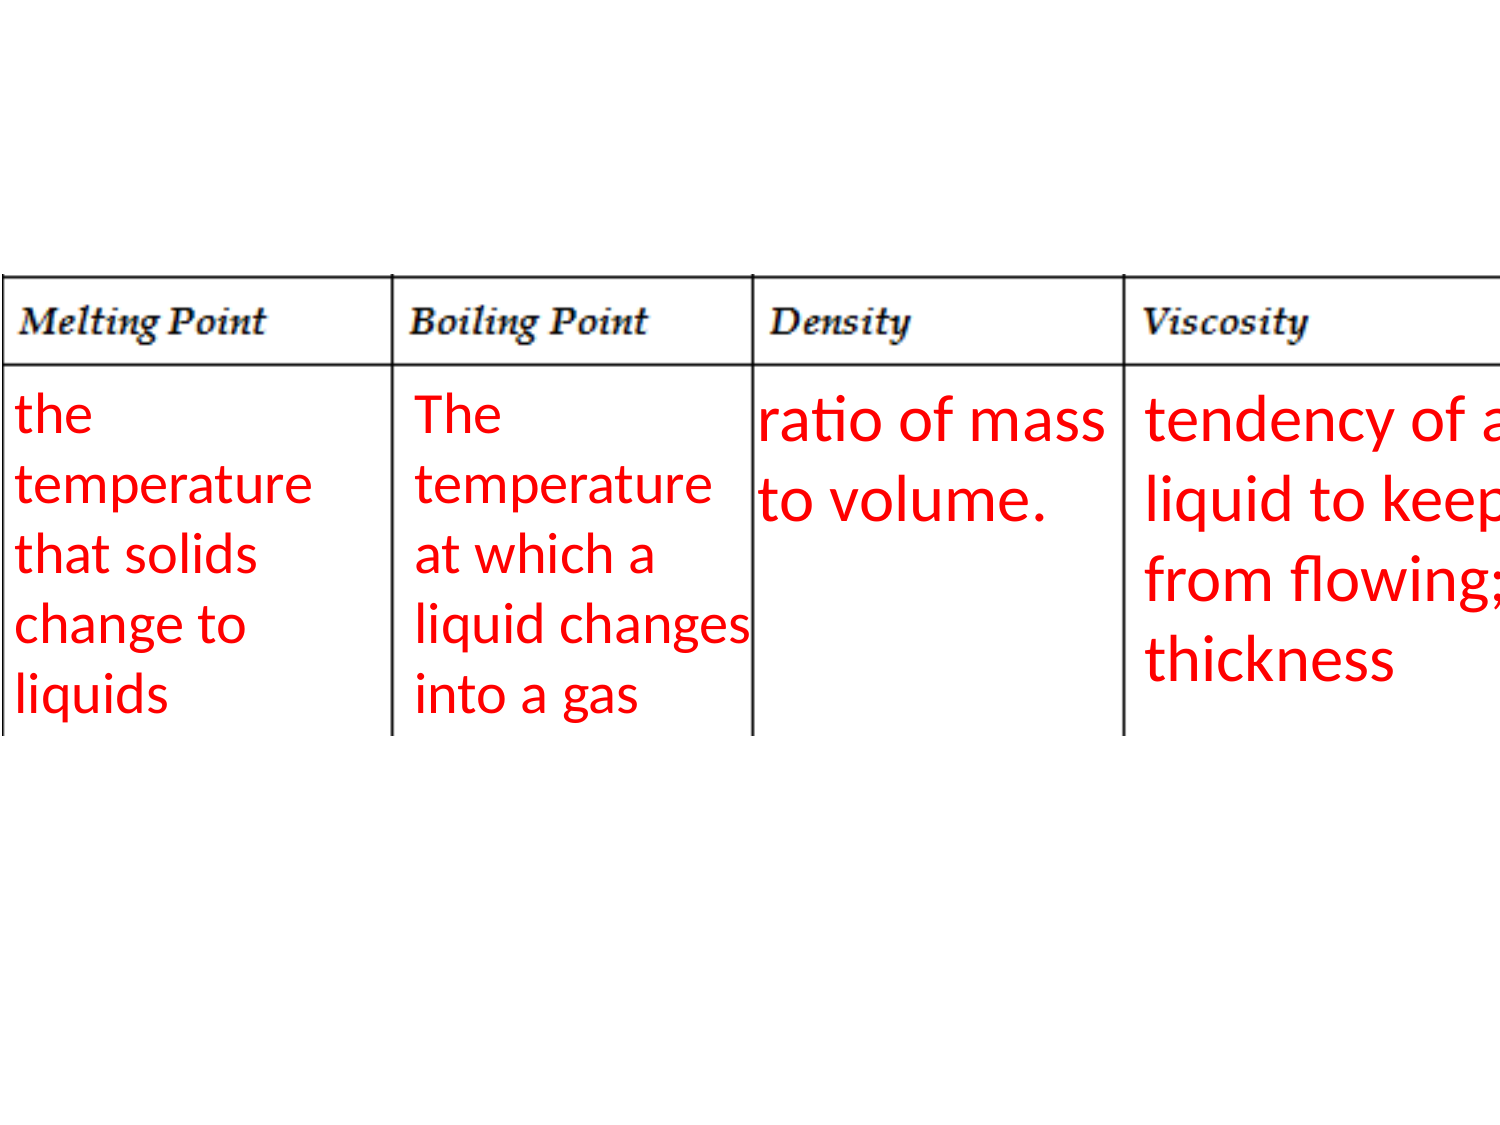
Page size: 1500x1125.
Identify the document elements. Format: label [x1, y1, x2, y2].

picture [2, 274, 1500, 737]
